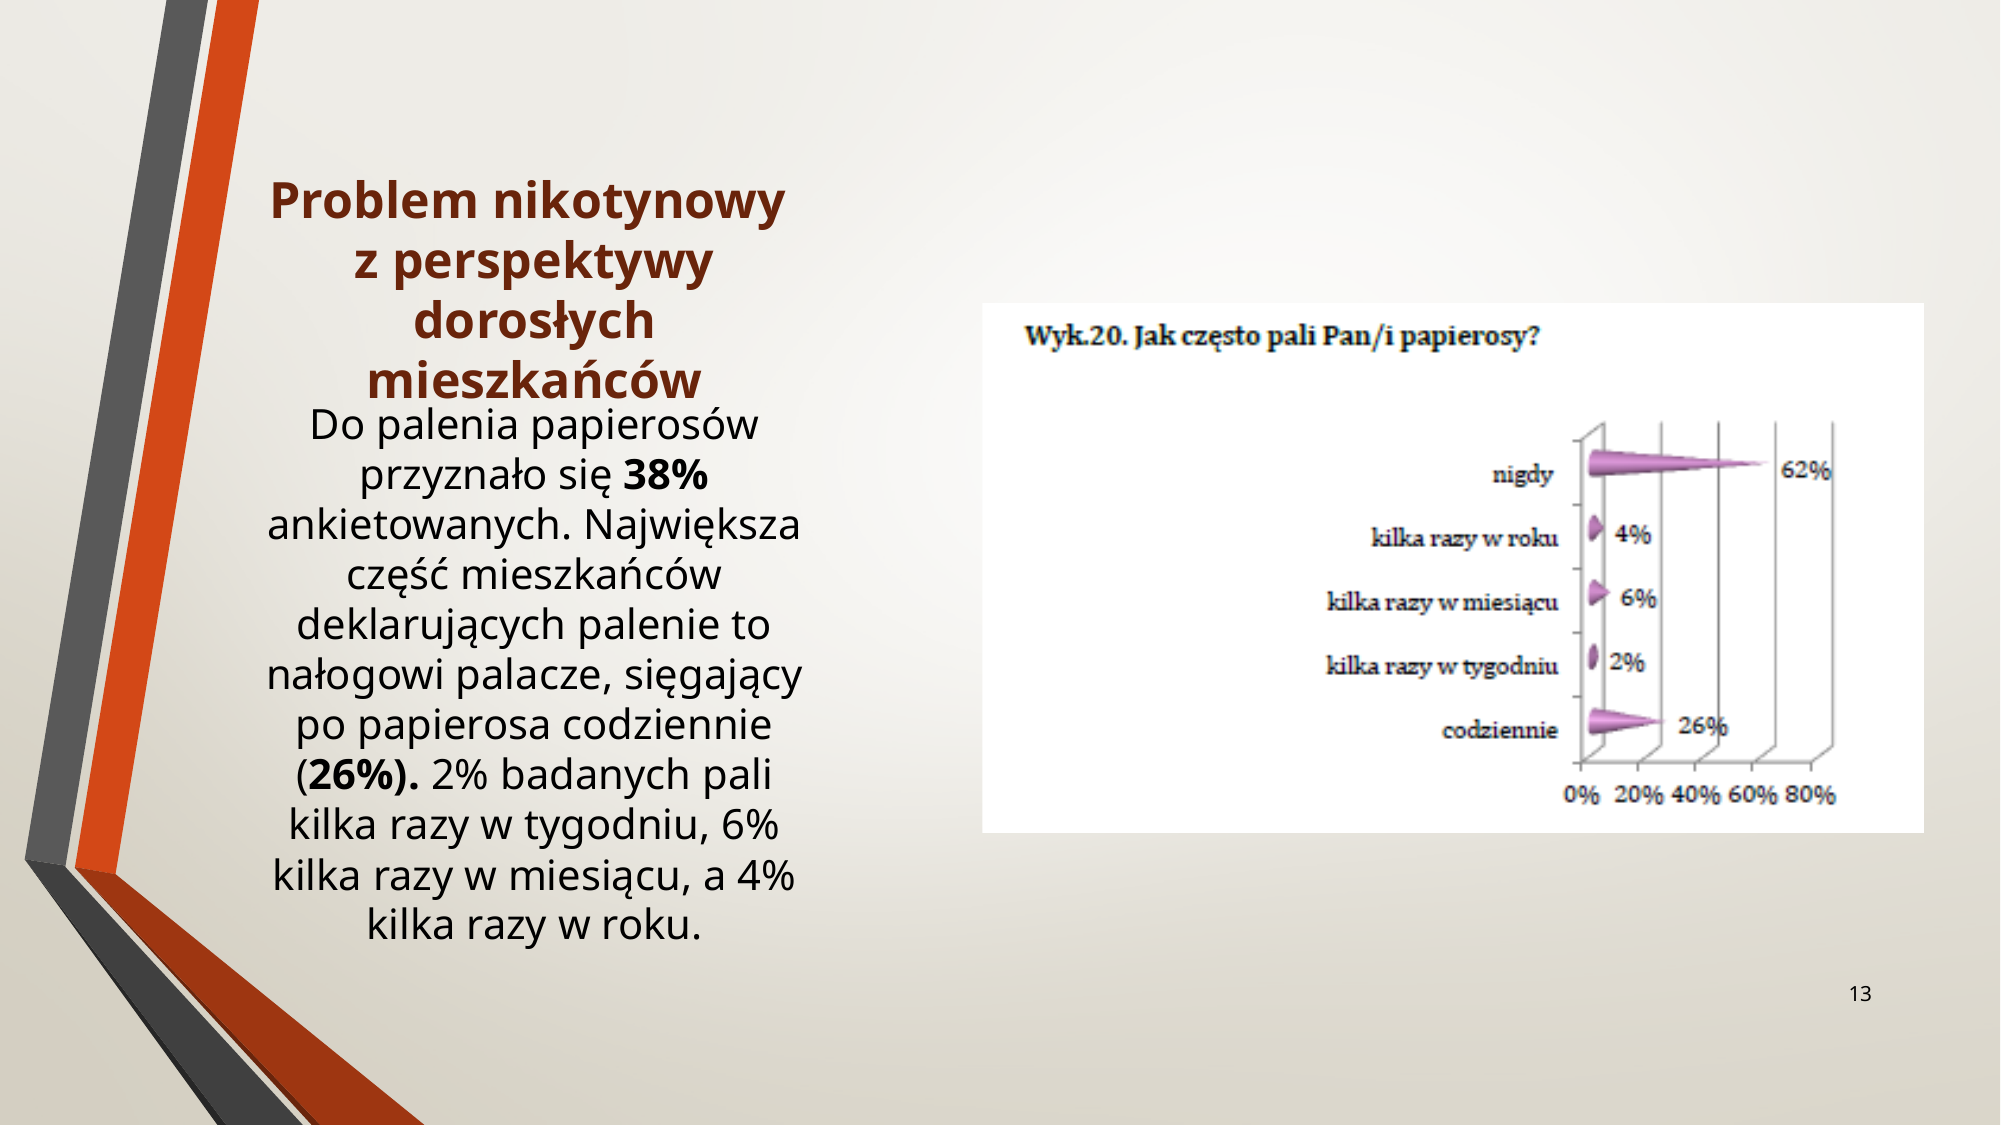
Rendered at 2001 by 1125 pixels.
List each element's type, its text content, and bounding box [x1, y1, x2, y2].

slide_number 13 [1796, 965, 1887, 1025]
title Problem nikotynowy z perspektywy dorosłych mieszkańców [243, 191, 826, 417]
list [981, 303, 1925, 834]
list Do palenia papierosów przyznało się 38% ankietowanych. Największa część mieszkańców deklarujących palenie to nałogowi palacze, sięgający po papierosa codziennie (26%). 2% badanych pali kilka razy w tygodniu, 6% kilka razy w miesiącu, a 4% kilka razy w roku. [243, 515, 826, 902]
